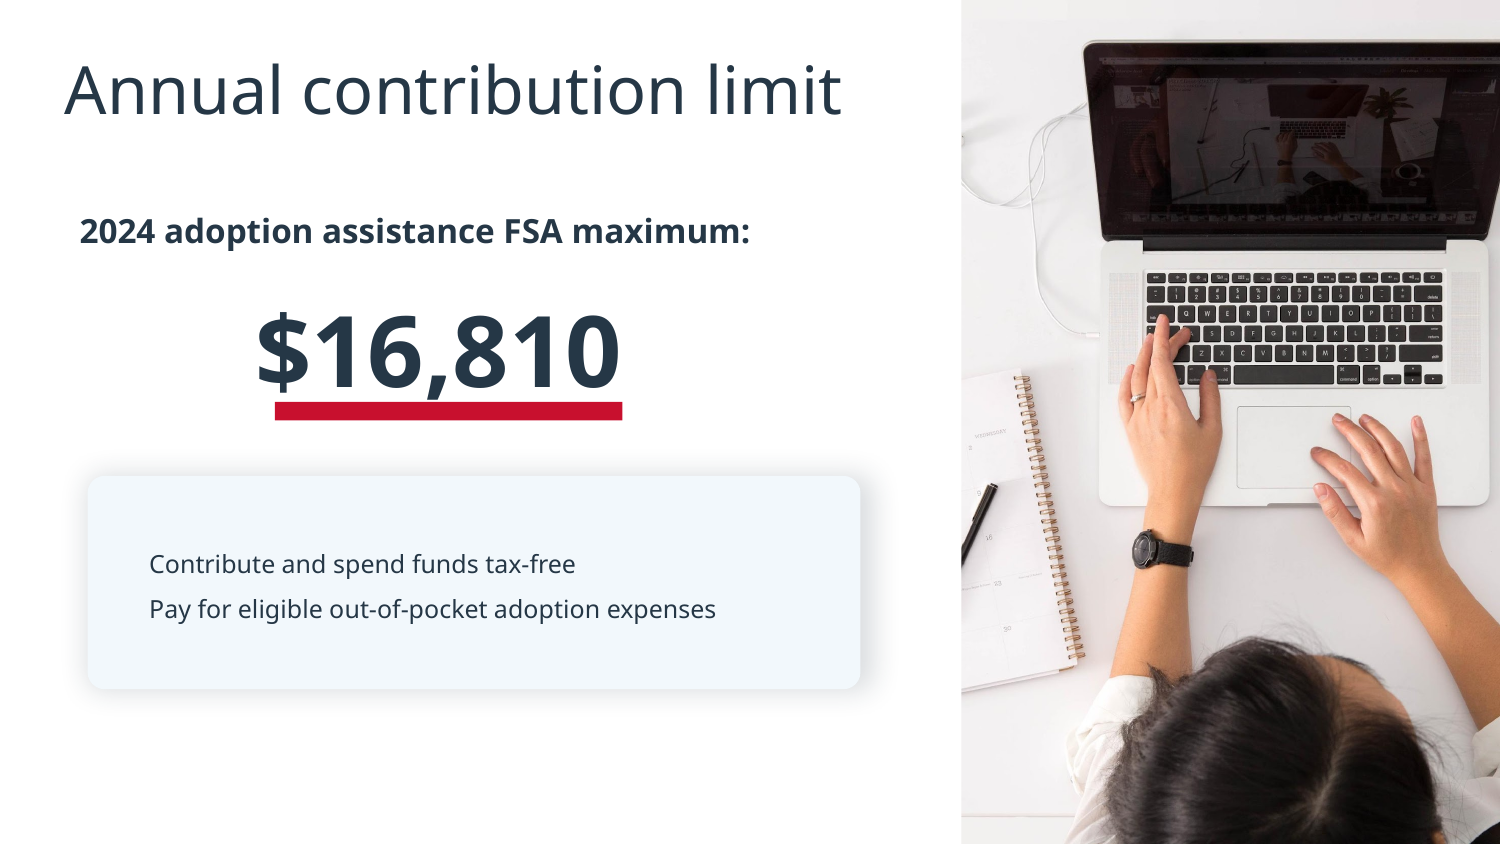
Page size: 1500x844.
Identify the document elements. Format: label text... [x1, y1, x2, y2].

text_box $16,810 [229, 296, 634, 435]
text_box [274, 401, 623, 421]
title Annual contribution limit [49, 42, 955, 212]
text_box [87, 475, 861, 690]
text_box 2024 adoption assistance FSA maximum: [64, 202, 799, 258]
picture [960, 0, 1500, 844]
text_box Contribute and spend funds tax-free Pay for eligible out-of-pocket adoption expenses [132, 526, 817, 632]
